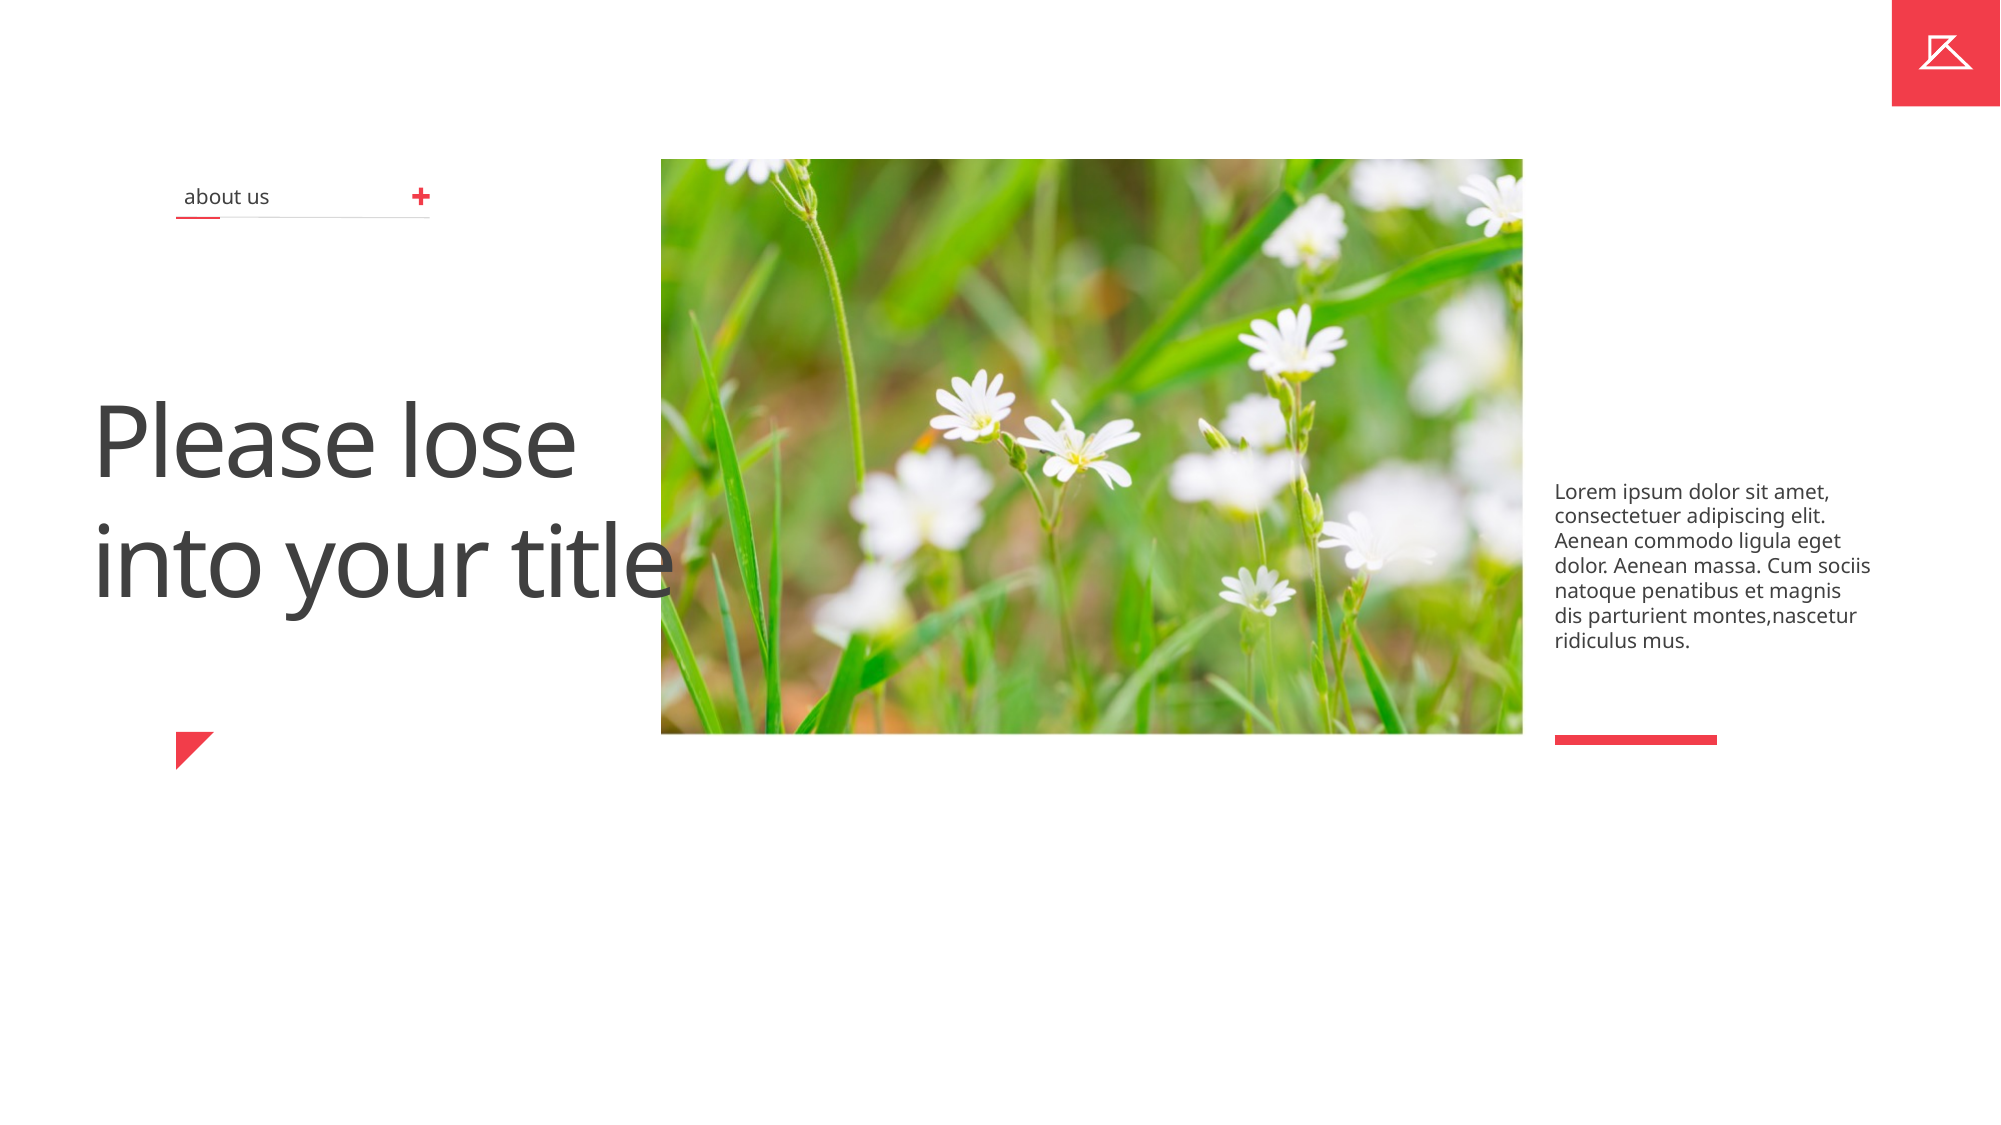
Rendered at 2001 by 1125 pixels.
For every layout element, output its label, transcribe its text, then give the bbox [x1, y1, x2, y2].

text_box [411, 187, 431, 206]
text_box [175, 730, 217, 773]
text_box Please lose into your title [76, 369, 661, 625]
text_box [1891, 0, 2000, 108]
text_box about us [169, 175, 285, 216]
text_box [1922, 36, 1970, 68]
picture [661, 159, 1999, 1052]
